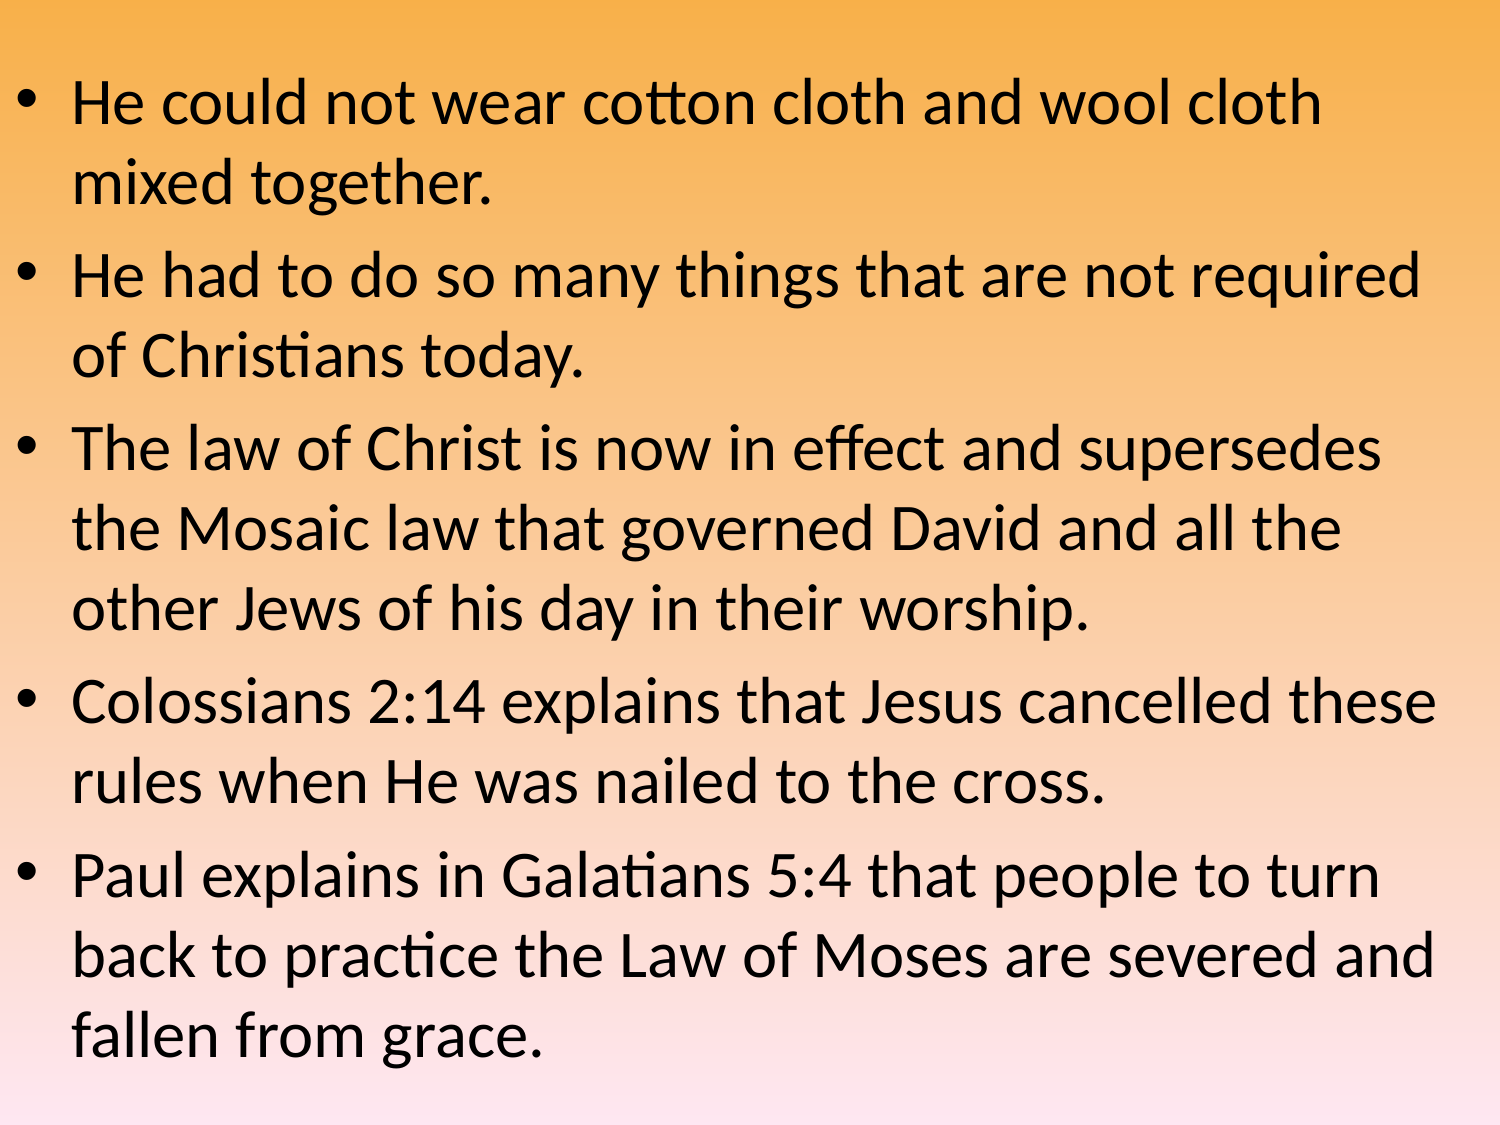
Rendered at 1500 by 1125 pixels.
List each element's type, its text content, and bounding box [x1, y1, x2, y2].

list He could not wear cotton cloth and wool cloth mixed together. He had to do so many things that are not required of Christians today. The law of Christ is now in effect and supersedes the Mosaic law that governed David and all the other Jews of his day in their worship. Colossians 2:14 explains that Jesus cancelled these rules when He was nailed to the cross. Paul explains in Galatians 5:4 that people to turn back to practice the Law of Moses are severed and fallen from grace. [0, 50, 1500, 1100]
